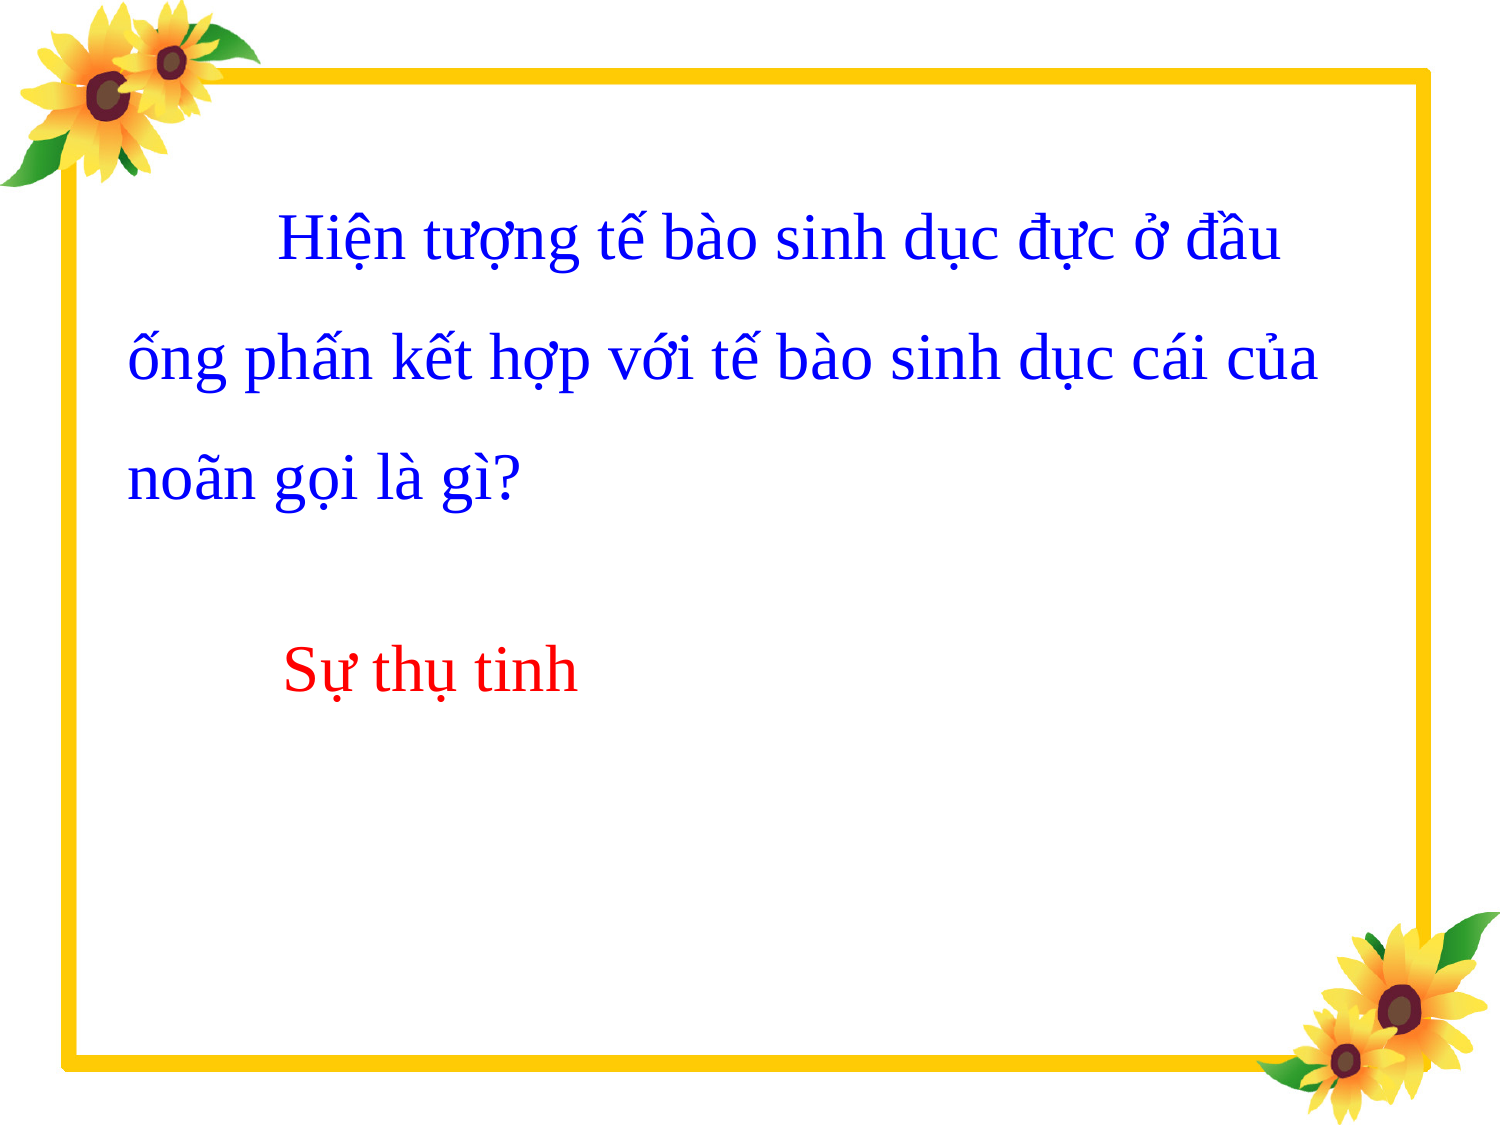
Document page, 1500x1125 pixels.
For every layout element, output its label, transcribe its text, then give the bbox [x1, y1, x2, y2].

title Hiện tượng tế bào sinh dục đực ở đầu ống phấn kết hợp với tế bào sinh dục cái của noãn gọi là gì? [112, 149, 1388, 389]
text_box Sự thụ tinh [268, 617, 595, 713]
picture [0, 0, 1500, 1125]
